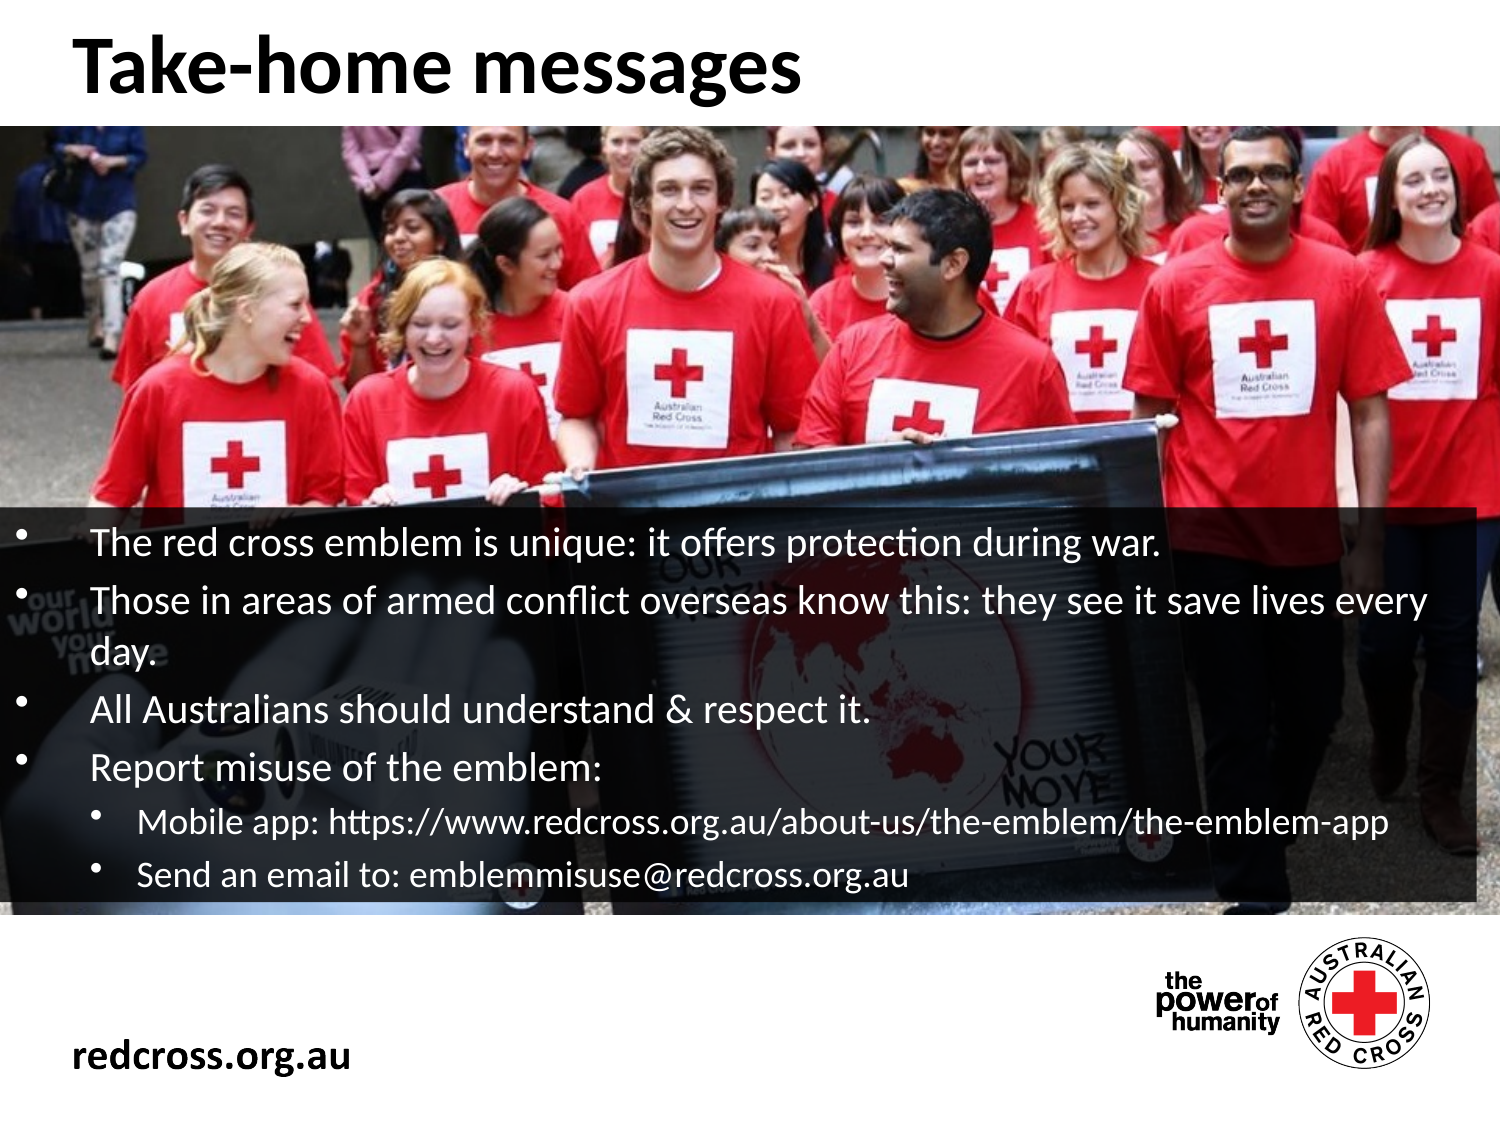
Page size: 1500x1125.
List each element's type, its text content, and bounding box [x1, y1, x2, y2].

title Take-home messages [0, 14, 946, 119]
picture [0, 0, 1500, 1125]
